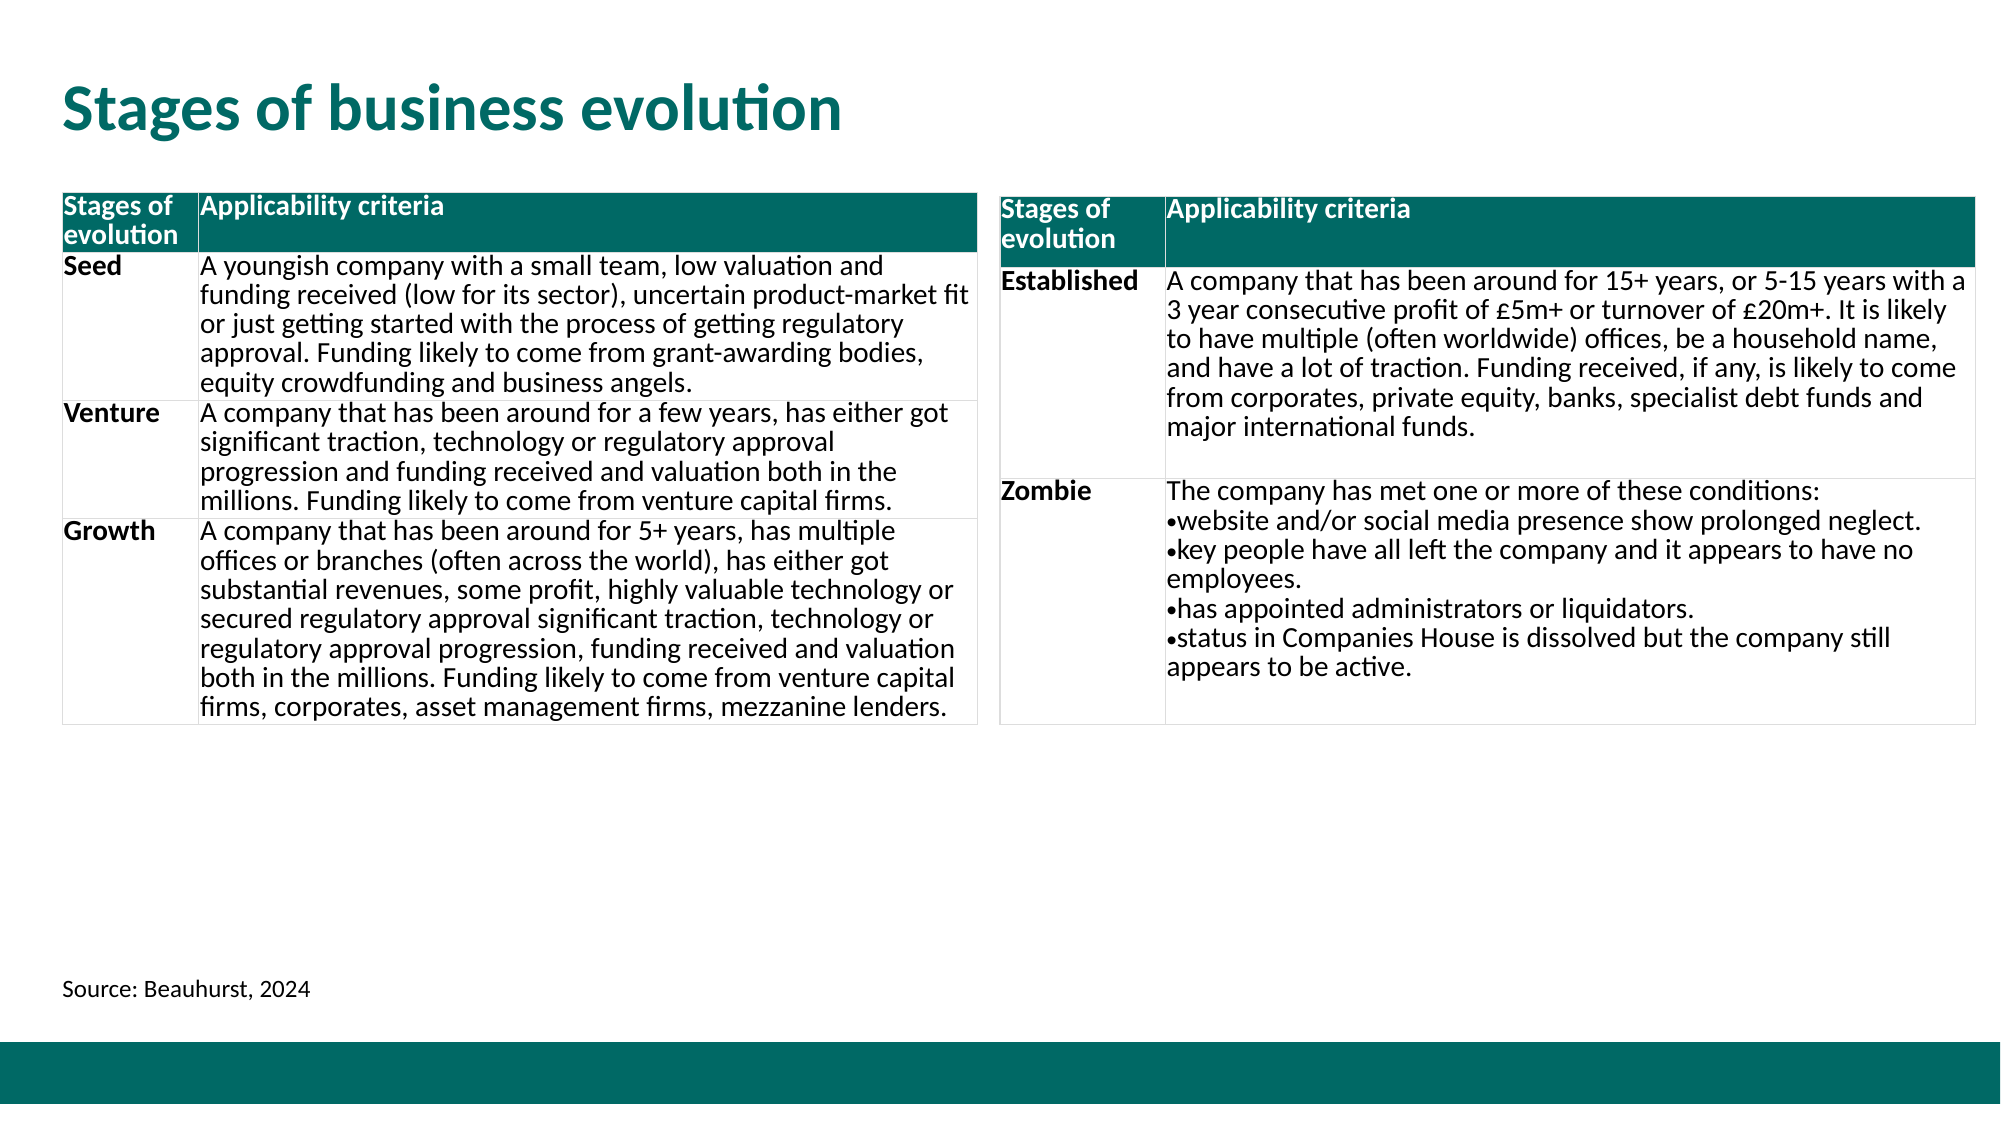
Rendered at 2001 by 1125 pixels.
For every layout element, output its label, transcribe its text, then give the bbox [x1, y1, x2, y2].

table_cell Venture [63, 401, 198, 518]
table_header Stages of evolution [63, 193, 198, 252]
text_box Source: Beauhurst, 2024 [47, 965, 483, 1010]
table_header Applicability criteria [1166, 197, 1975, 267]
table_cell Growth [63, 519, 198, 724]
title Stages of business evolution [47, 0, 1773, 218]
table_cell A company that has been around for 5+ years, has multiple offices or branches (often across the world), has either got substantial revenues, some profit, highly valuable technology or secured regulatory approval significant traction, technology or regulatory approval progression, funding received and valuation both in the millions. Funding likely to come from venture capital firms, corporates, asset management firms, mezzanine lenders. [199, 519, 977, 724]
table_cell A company that has been around for 15+ years, or 5-15 years with a 3 year consecutive profit of £5m+ or turnover of £20m+. It is likely to have multiple (often worldwide) offices, be a household name, and have a lot of traction. Funding received, if any, is likely to come from corporates, private equity, banks, specialist debt funds and major international funds. [1166, 268, 1975, 478]
table_cell A company that has been around for a few years, has either got significant traction, technology or regulatory approval progression and funding received and valuation both in the millions. Funding likely to come from venture capital firms. [199, 401, 977, 518]
table_header Applicability criteria [199, 193, 977, 252]
table_cell Established [1001, 268, 1165, 478]
table_cell The company has met one or more of these conditions: website and/or social media presence show prolonged neglect. key people have all left the company and it appears to have no employees. has appointed administrators or liquidators. status in Companies House is dissolved but the company still appears to be active. [1166, 479, 1975, 724]
table_header Stages of evolution [1001, 197, 1165, 267]
table_cell Zombie [1001, 479, 1165, 724]
table_cell Seed [63, 253, 198, 400]
table_cell A youngish company with a small team, low valuation and funding received (low for its sector), uncertain product-market fit or just getting started with the process of getting regulatory approval. Funding likely to come from grant-awarding bodies, equity crowdfunding and business angels. [199, 253, 977, 400]
